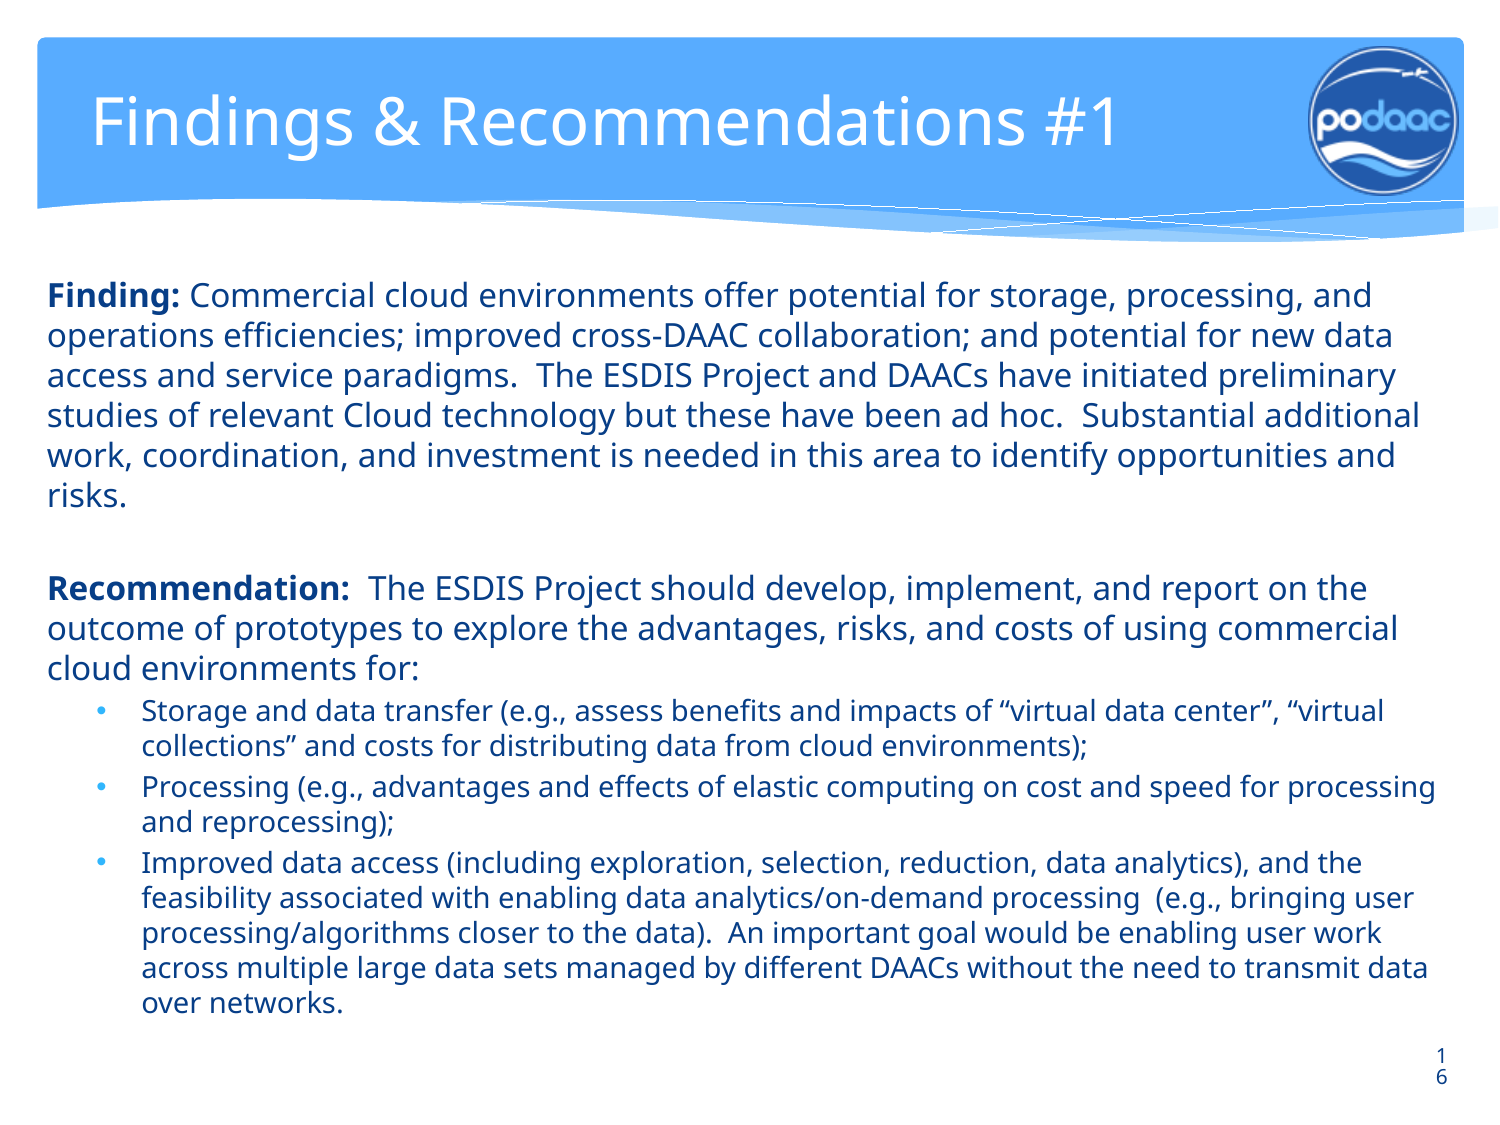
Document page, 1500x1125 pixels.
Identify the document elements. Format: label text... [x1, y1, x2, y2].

list Finding: Commercial cloud environments offer potential for storage, processing, and operations efficiencies; improved cross-DAAC collaboration; and potential for new data access and service paradigms. The ESDIS Project and DAACs have initiated preliminary studies of relevant Cloud technology but these have been ad hoc. Substantial additional work, coordination, and investment is needed in this area to identify opportunities and risks. Recommendation: The ESDIS Project should develop, implement, and report on the outcome of prototypes to explore the advantages, risks, and costs of using commercial cloud environments for: Storage and data transfer (e.g., assess benefits and impacts of “virtual data center”, “virtual collections” and costs for distributing data from cloud environments); Processing (e.g., advantages and effects of elastic computing on cost and speed for processing and reprocessing); Improved data access (including exploration, selection, reduction, data analytics), and the feasibility associated with enabling data analytics/on-demand processing (e.g., bringing user processing/algorithms closer to the data). An important goal would be enabling user work across multiple large data sets managed by different DAACs without the need to transmit data over networks. [31, 266, 1469, 1026]
title Findings & Recommendations #1 [75, 46, 1289, 192]
picture [1308, 46, 1459, 196]
slide_number 16 [1420, 1026, 1469, 1087]
